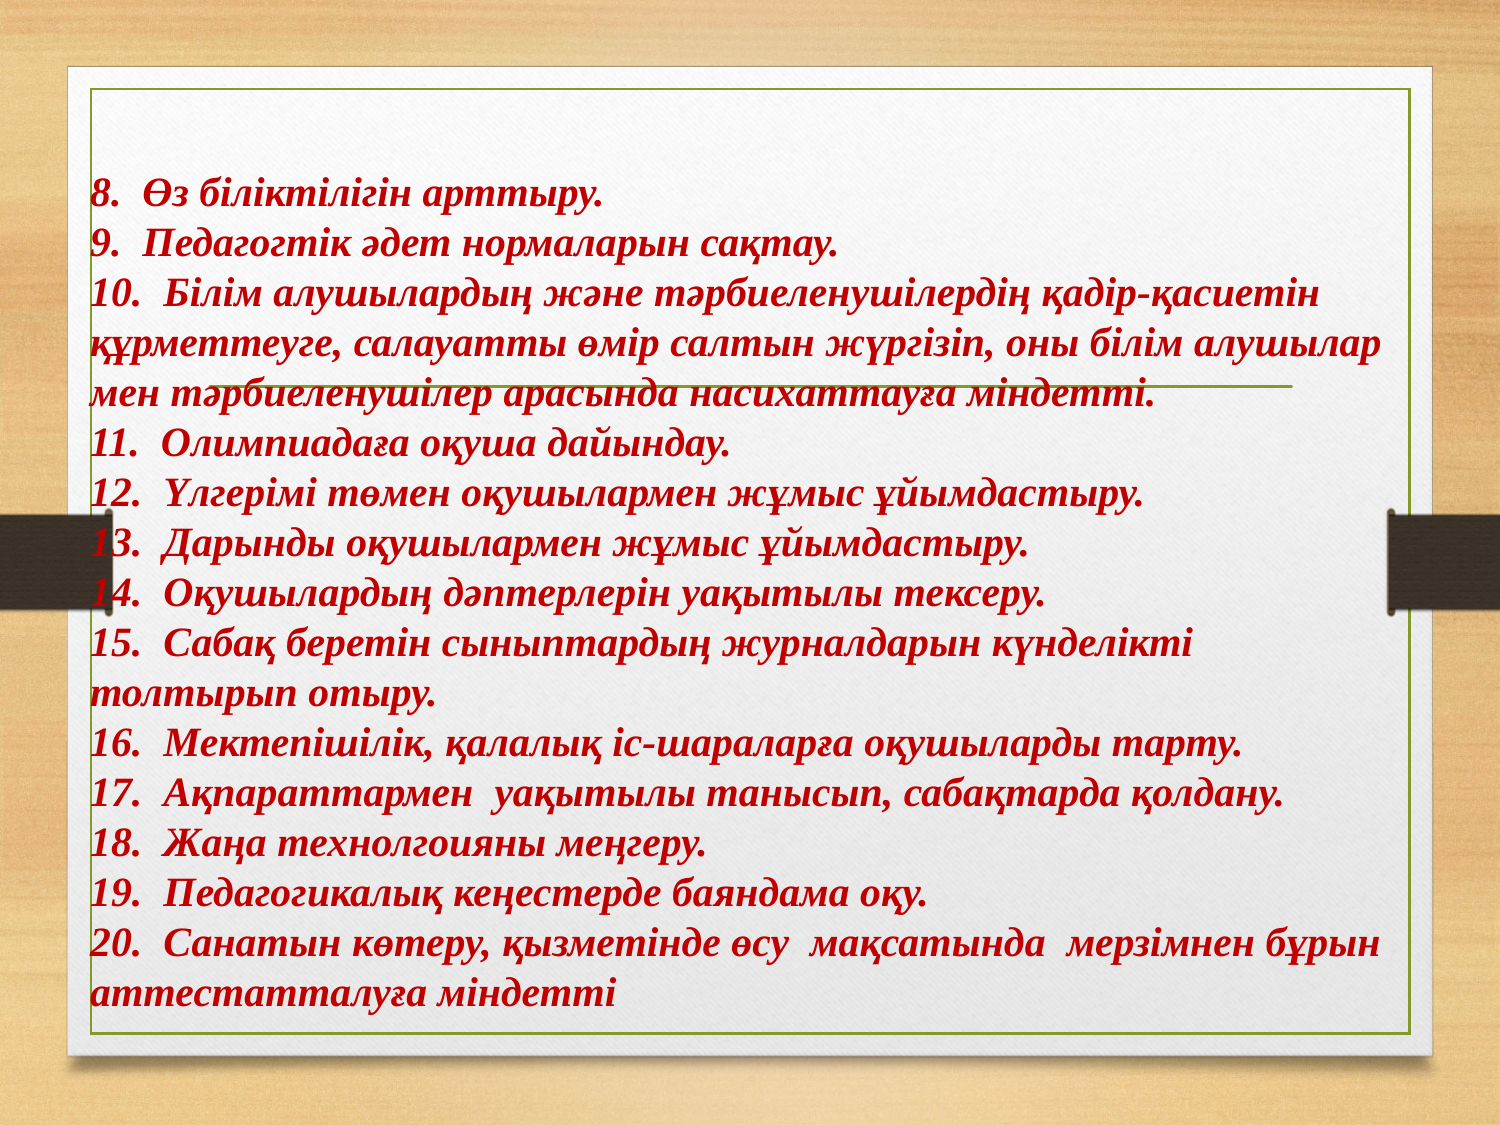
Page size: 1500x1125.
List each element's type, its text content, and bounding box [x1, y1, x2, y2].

picture [0, 0, 1500, 1125]
title 8. Өз біліктілігін арттыру. 9. Педагогтік әдет нормаларын сақтау. 10. Білім алушылардың және тәрбиеленушілердің қадір-қасиетін құрметтеуге, салауатты өмір салтын жүргізіп, оны білім алушылар мен тәрбиеленушілер арасында насихаттауға міндетті. 11. Олимпиадаға оқуша дайындау. 12. Үлгерімі төмен оқушылармен жұмыс ұйымдастыру. 13. Дарынды оқушылармен жұмыс ұйымдастыру. 14. Оқушылардың дәптерлерін уақытылы тексеру. 15. Сабақ беретін сыныптардың журналдарын күнделікті толтырып отыру. 16. Мектепішілік, қалалық іс-шараларға оқушыларды тарту. 17. Ақпараттармен уақытылы танысып, сабақтарда қолдану. 18. Жаңа технолгоияны меңгеру. 19. Педагогикалық кеңестерде баяндама оқу. 20. Санатын көтеру, қызметінде өсу мақсатында мерзімнен бұрын аттестатталуға міндетті [75, 45, 1425, 985]
